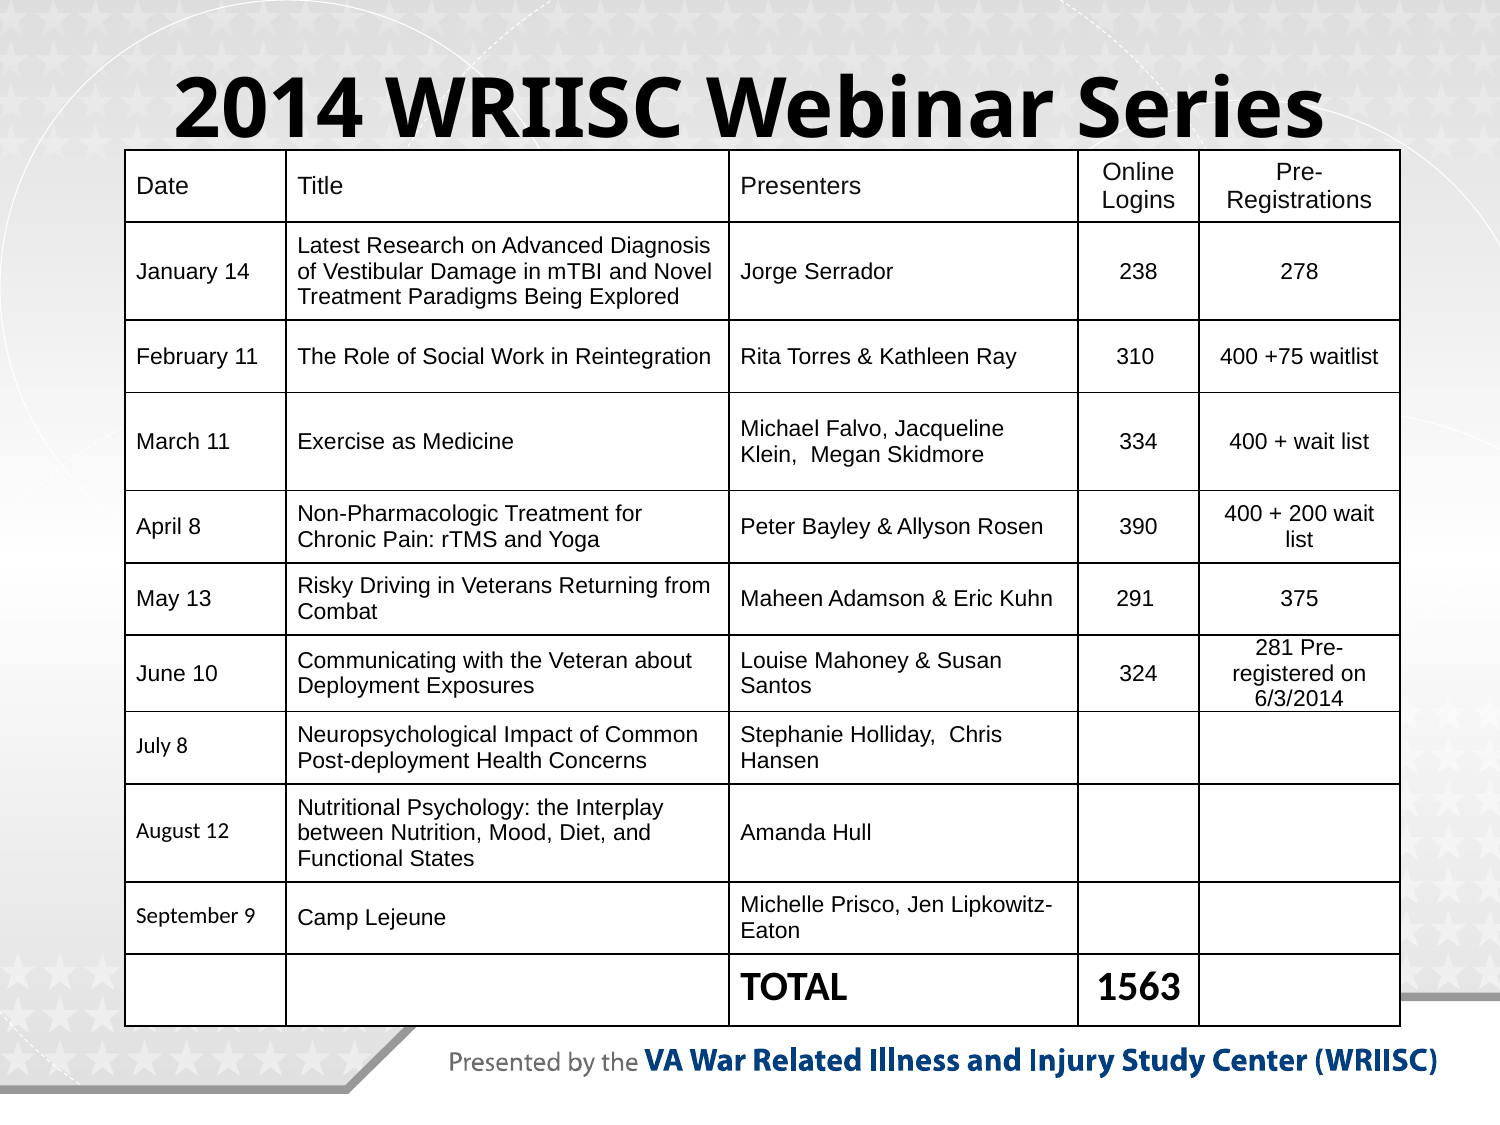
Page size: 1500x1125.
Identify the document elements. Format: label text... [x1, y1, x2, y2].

table_cell Exercise as Medicine [287, 393, 728, 490]
table_cell April 8 [126, 491, 285, 562]
table_cell Michelle Prisco, Jen Lipkowitz-Eaton [730, 883, 1077, 953]
table_cell Neuropsychological Impact of Common Post-deployment Health Concerns [287, 712, 728, 783]
table_cell Rita Torres & Kathleen Ray [730, 321, 1077, 392]
table_header Presenters [730, 151, 1077, 221]
table_cell Stephanie Holliday, Chris Hansen [730, 712, 1077, 783]
table_cell Camp Lejeune [287, 883, 728, 953]
table_cell Louise Mahoney & Susan Santos [730, 636, 1077, 711]
table_cell [1200, 883, 1399, 953]
table_cell Maheen Adamson & Eric Kuhn [730, 564, 1077, 634]
table_cell 324 [1079, 636, 1198, 711]
table_cell Michael Falvo, Jacqueline Klein, Megan Skidmore [730, 393, 1077, 490]
table_cell Risky Driving in Veterans Returning from Combat [287, 564, 728, 634]
table_cell Latest Research on Advanced Diagnosis of Vestibular Damage in mTBI and Novel Treatment Paradigms Being Explored [287, 223, 728, 319]
table_cell 1563 [1079, 955, 1198, 1025]
table_cell Peter Bayley & Allyson Rosen [730, 491, 1077, 562]
table_cell [126, 955, 285, 1025]
table_cell September 9 [126, 883, 285, 953]
table_cell 334 [1079, 393, 1198, 490]
table_cell June 10 [126, 636, 285, 711]
title 2014 WRIISC Webinar Series [74, 44, 1426, 163]
table_cell May 13 [126, 564, 285, 634]
table_cell Nutritional Psychology: the Interplay between Nutrition, Mood, Diet, and Functional States [287, 785, 728, 881]
table_cell 278 [1200, 223, 1399, 319]
table_cell The Role of Social Work in Reintegration [287, 321, 728, 392]
table_cell Non-Pharmacologic Treatment for Chronic Pain: rTMS and Yoga [287, 491, 728, 562]
table_cell 238 [1079, 223, 1198, 319]
table_cell February 11 [126, 321, 285, 392]
table_cell January 14 [126, 223, 285, 319]
table_cell 390 [1079, 491, 1198, 562]
table_cell March 11 [126, 393, 285, 490]
table_header Online Logins [1079, 151, 1198, 221]
table_header Date [126, 151, 285, 221]
table_cell [1079, 883, 1198, 953]
table_cell 375 [1200, 564, 1399, 634]
table_cell Jorge Serrador [730, 223, 1077, 319]
table_cell [1200, 955, 1399, 1025]
table_cell 291 [1079, 564, 1198, 634]
table_cell [1079, 712, 1198, 783]
table_cell 400 + wait list [1200, 393, 1399, 490]
table_cell 400 + 200 wait list [1200, 491, 1399, 562]
table_cell TOTAL [730, 955, 1077, 1025]
table_cell Amanda Hull [730, 785, 1077, 881]
table_cell [1079, 785, 1198, 881]
table_cell [1200, 712, 1399, 783]
table_cell July 8 [126, 712, 285, 783]
table_header Title [287, 151, 728, 221]
table_cell 310 [1079, 321, 1198, 392]
table_cell August 12 [126, 785, 285, 881]
table_header Pre-Registrations [1200, 151, 1399, 221]
table_cell 400 +75 waitlist [1200, 321, 1399, 392]
table_cell 281 Pre-registered on 6/3/2014 [1200, 636, 1399, 711]
table_cell Communicating with the Veteran about Deployment Exposures [287, 636, 728, 711]
table_cell [287, 955, 728, 1025]
table_cell [1200, 785, 1399, 881]
